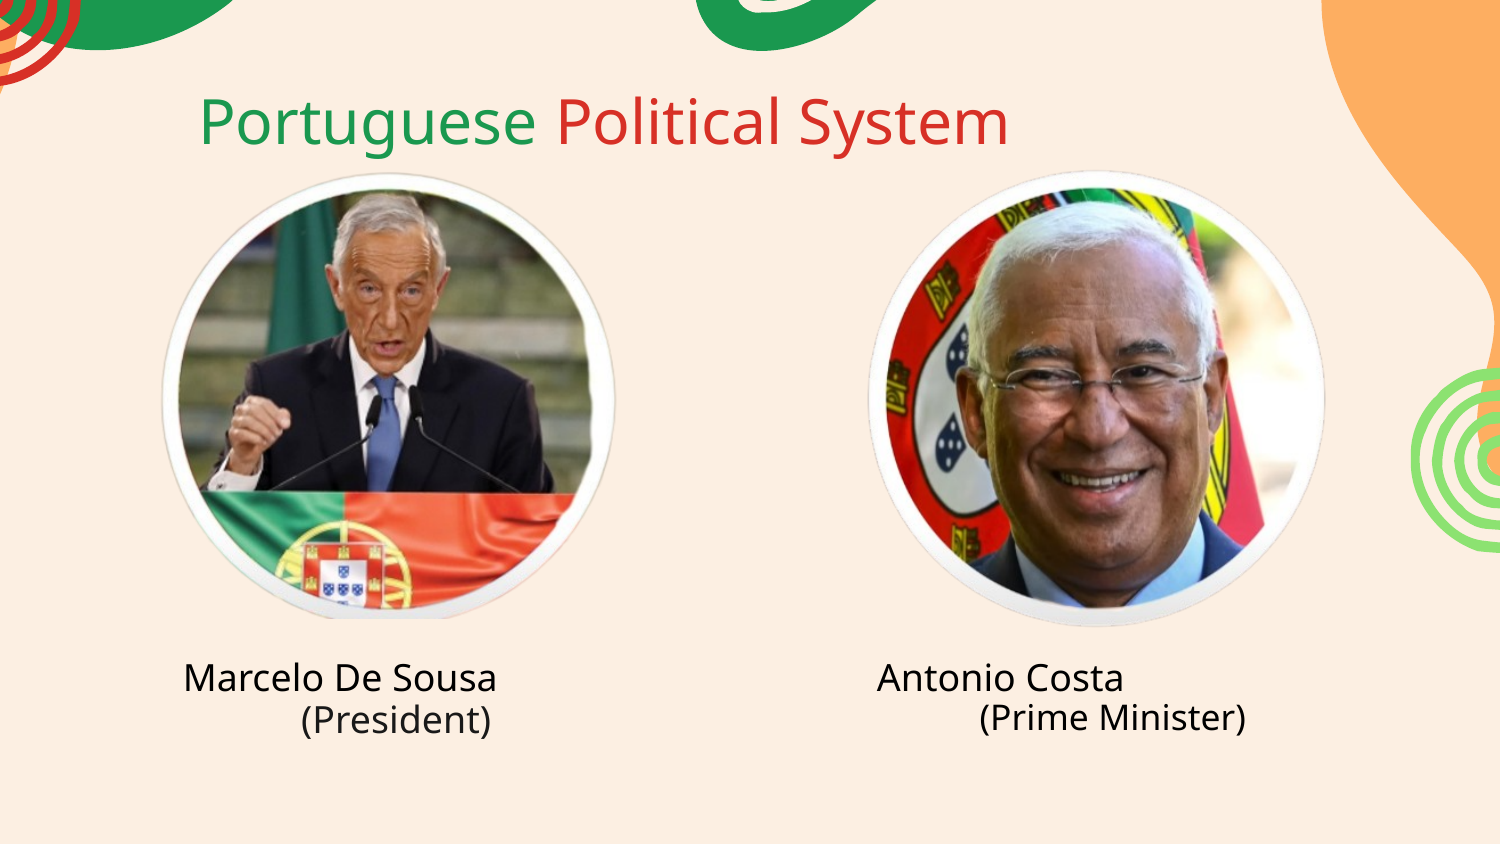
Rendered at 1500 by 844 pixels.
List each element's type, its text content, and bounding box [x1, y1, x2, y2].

picture [124, 162, 646, 619]
text_box (Prime Minister) [964, 687, 1262, 745]
title Portuguese Political System [118, 72, 1092, 167]
picture [823, 143, 1361, 639]
subtitle (President) [78, 680, 782, 729]
text_box Marcelo De Sousa Antonio Costa [148, 647, 1422, 707]
